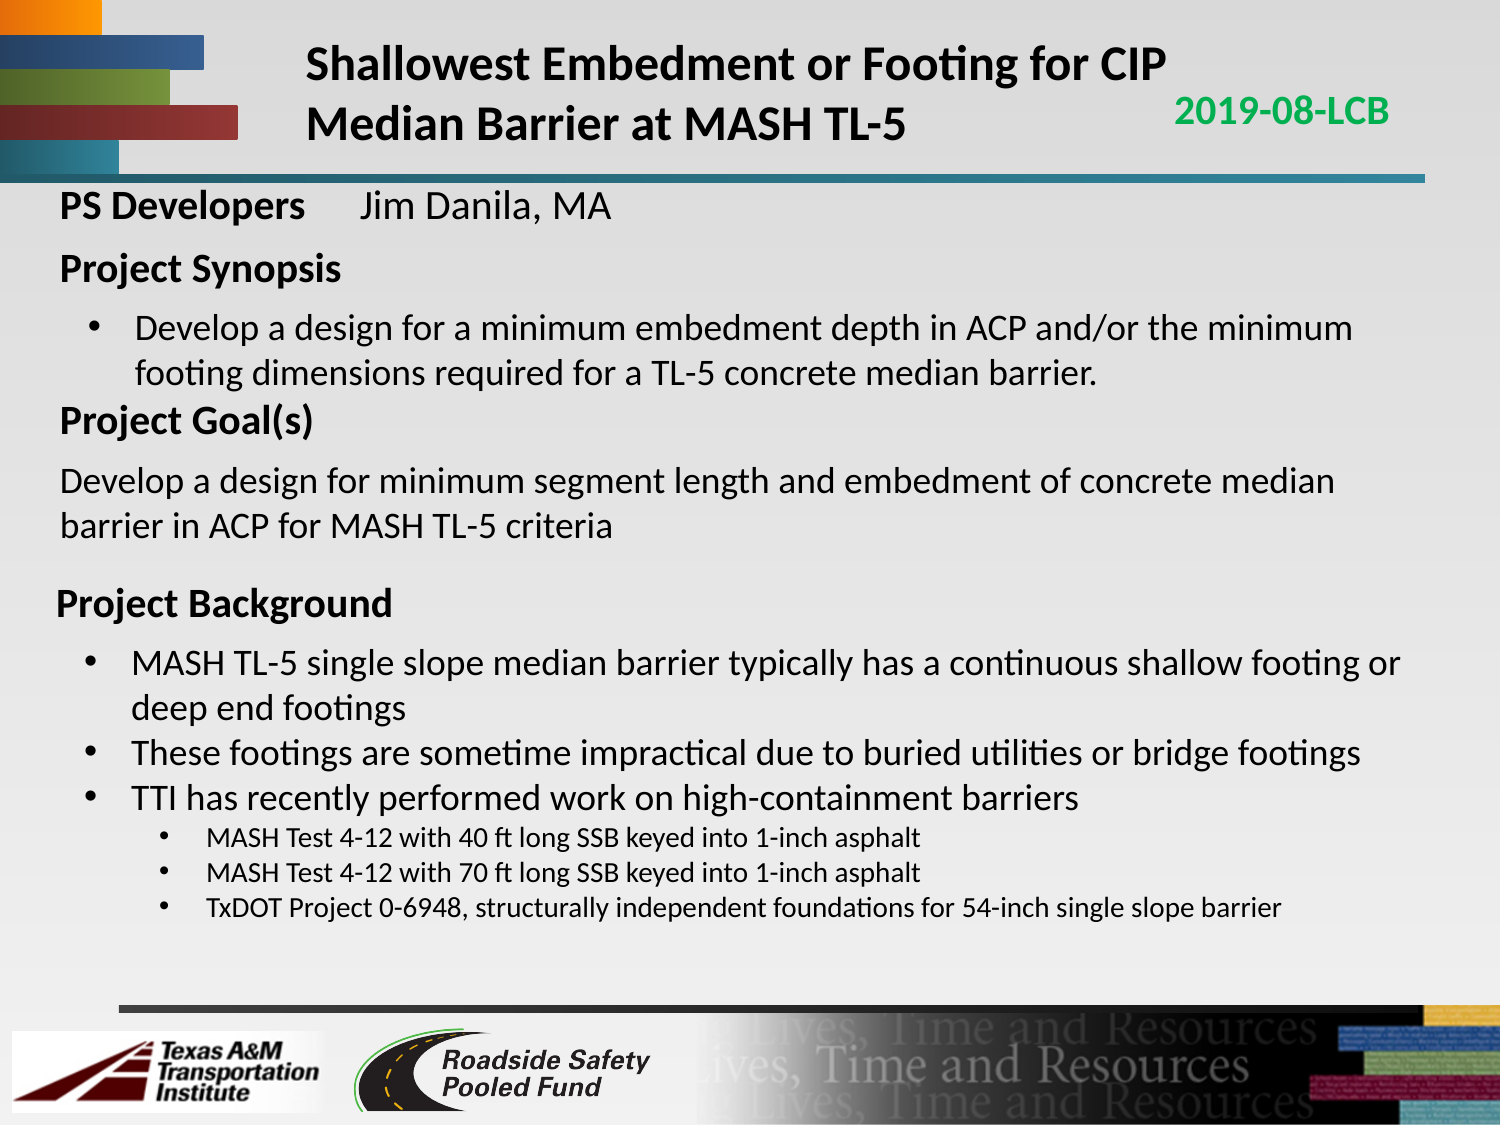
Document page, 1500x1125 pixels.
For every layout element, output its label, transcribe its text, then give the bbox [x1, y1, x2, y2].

text_box Project Background MASH TL-5 single slope median barrier typically has a continuous shallow footing or deep end footings These footings are sometime impractical due to buried utilities or bridge footings TTI has recently performed work on high-containment barriers MASH Test 4-12 with 40 ft long SSB keyed into 1-inch asphalt MASH Test 4-12 with 70 ft long SSB keyed into 1-inch asphalt TxDOT Project 0-6948, structurally independent foundations for 54-inch single slope barrier [41, 568, 1423, 1001]
text_box 2019-08-LCB [1137, 71, 1427, 125]
text_box PS Developers Jim Danila, MA Project Synopsis Develop a design for a minimum embedment depth in ACP and/or the minimum footing dimensions required for a TL-5 concrete median barrier. Project Goal(s) Develop a design for minimum segment length and embedment of concrete median barrier in ACP for MASH TL-5 criteria [44, 170, 1434, 864]
title Shallowest Embedment or Footing for CIP Median Barrier at MASH TL-5 [290, 22, 1191, 148]
picture [696, 1005, 1500, 1125]
picture [350, 1027, 654, 1113]
picture [12, 1031, 325, 1113]
